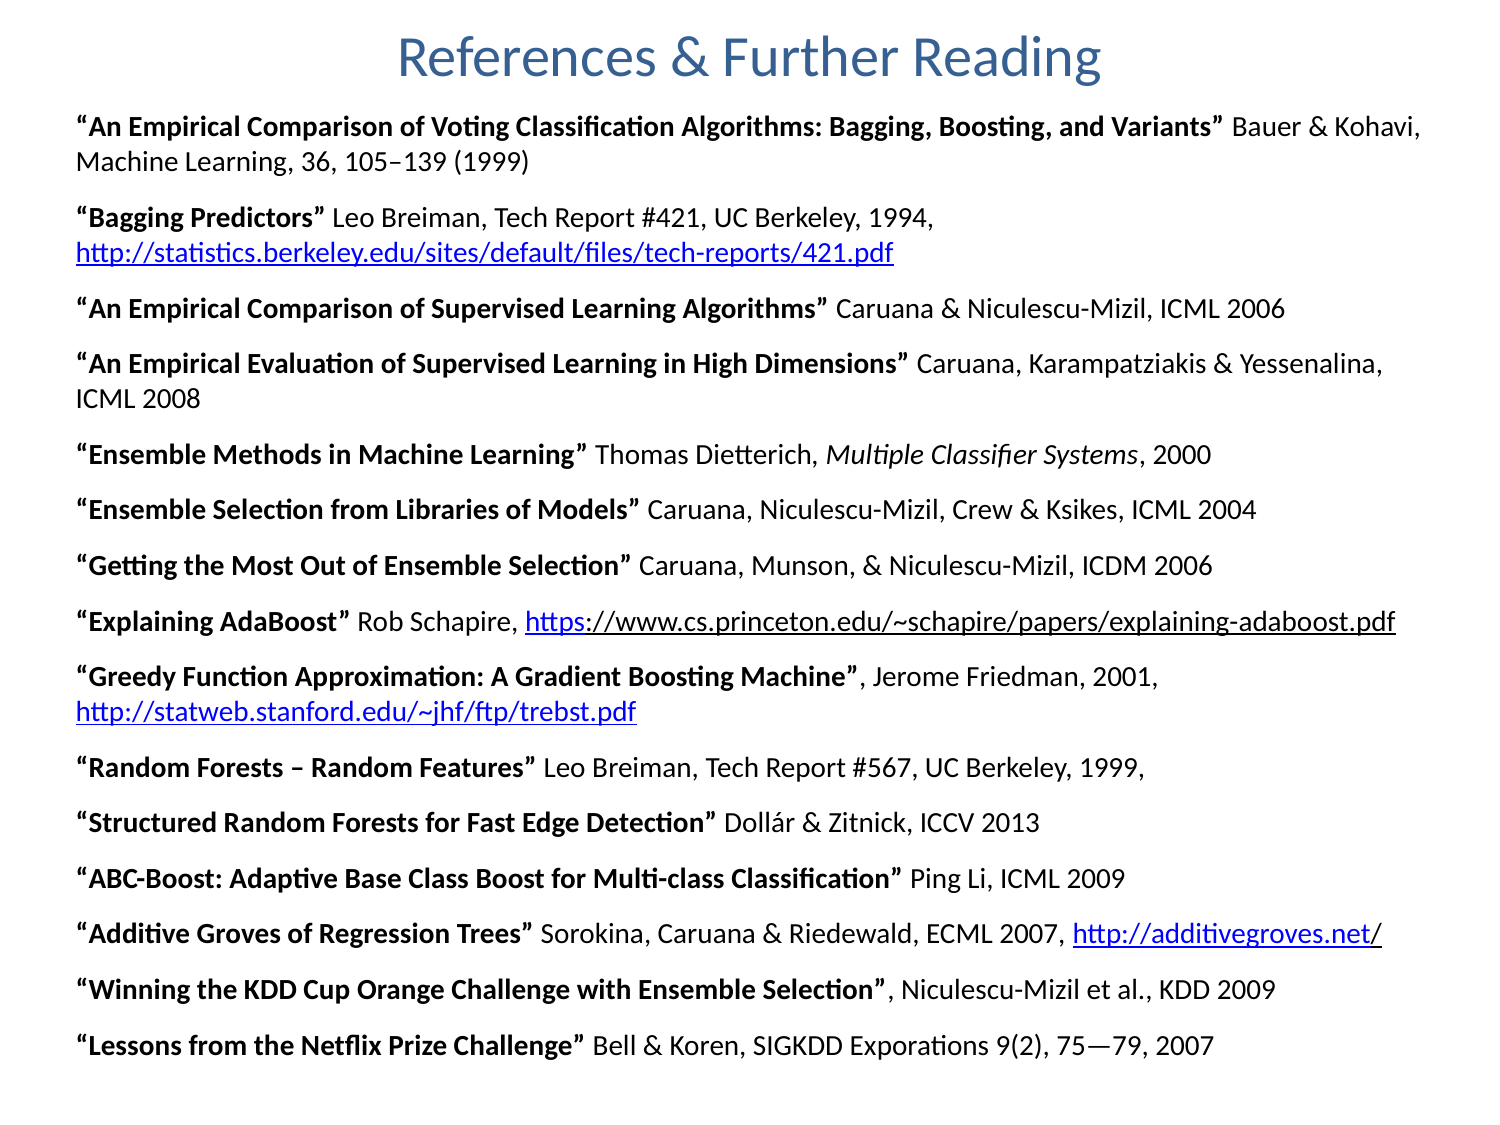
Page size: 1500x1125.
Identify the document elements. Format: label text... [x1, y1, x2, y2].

title References & Further Reading [75, 8, 1425, 98]
list “An Empirical Comparison of Voting Classification Algorithms: Bagging, Boosting, and Variants” Bauer & Kohavi, Machine Learning, 36, 105–139 (1999) “Bagging Predictors” Leo Breiman, Tech Report #421, UC Berkeley, 1994, http://statistics.berkeley.edu/sites/default/files/tech-reports/421.pdf “An Empirical Comparison of Supervised Learning Algorithms” Caruana & Niculescu-Mizil, ICML 2006 “An Empirical Evaluation of Supervised Learning in High Dimensions” Caruana, Karampatziakis & Yessenalina, ICML 2008 “Ensemble Methods in Machine Learning” Thomas Dietterich, Multiple Classifier Systems, 2000 “Ensemble Selection from Libraries of Models” Caruana, Niculescu-Mizil, Crew & Ksikes, ICML 2004 “Getting the Most Out of Ensemble Selection” Caruana, Munson, & Niculescu-Mizil, ICDM 2006 “Explaining AdaBoost” Rob Schapire, https://www.cs.princeton.edu/~schapire/papers/explaining-adaboost.pdf “Greedy Function Approximation: A Gradient Boosting Machine”, Jerome Friedman, 2001, http://statweb.stanford.edu/~jhf/ftp/trebst.pdf “Random Forests – Random Features” Leo Breiman, Tech Report #567, UC Berkeley, 1999, “Structured Random Forests for Fast Edge Detection” Dollár & Zitnick, ICCV 2013 “ABC-Boost: Adaptive Base Class Boost for Multi-class Classification” Ping Li, ICML 2009 “Additive Groves of Regression Trees” Sorokina, Caruana & Riedewald, ECML 2007, http://additivegroves.net/ “Winning the KDD Cup Orange Challenge with Ensemble Selection”, Niculescu-Mizil et al., KDD 2009 “Lessons from the Netﬂix Prize Challenge” Bell & Koren, SIGKDD Exporations 9(2), 75—79, 2007 [60, 100, 1438, 1114]
